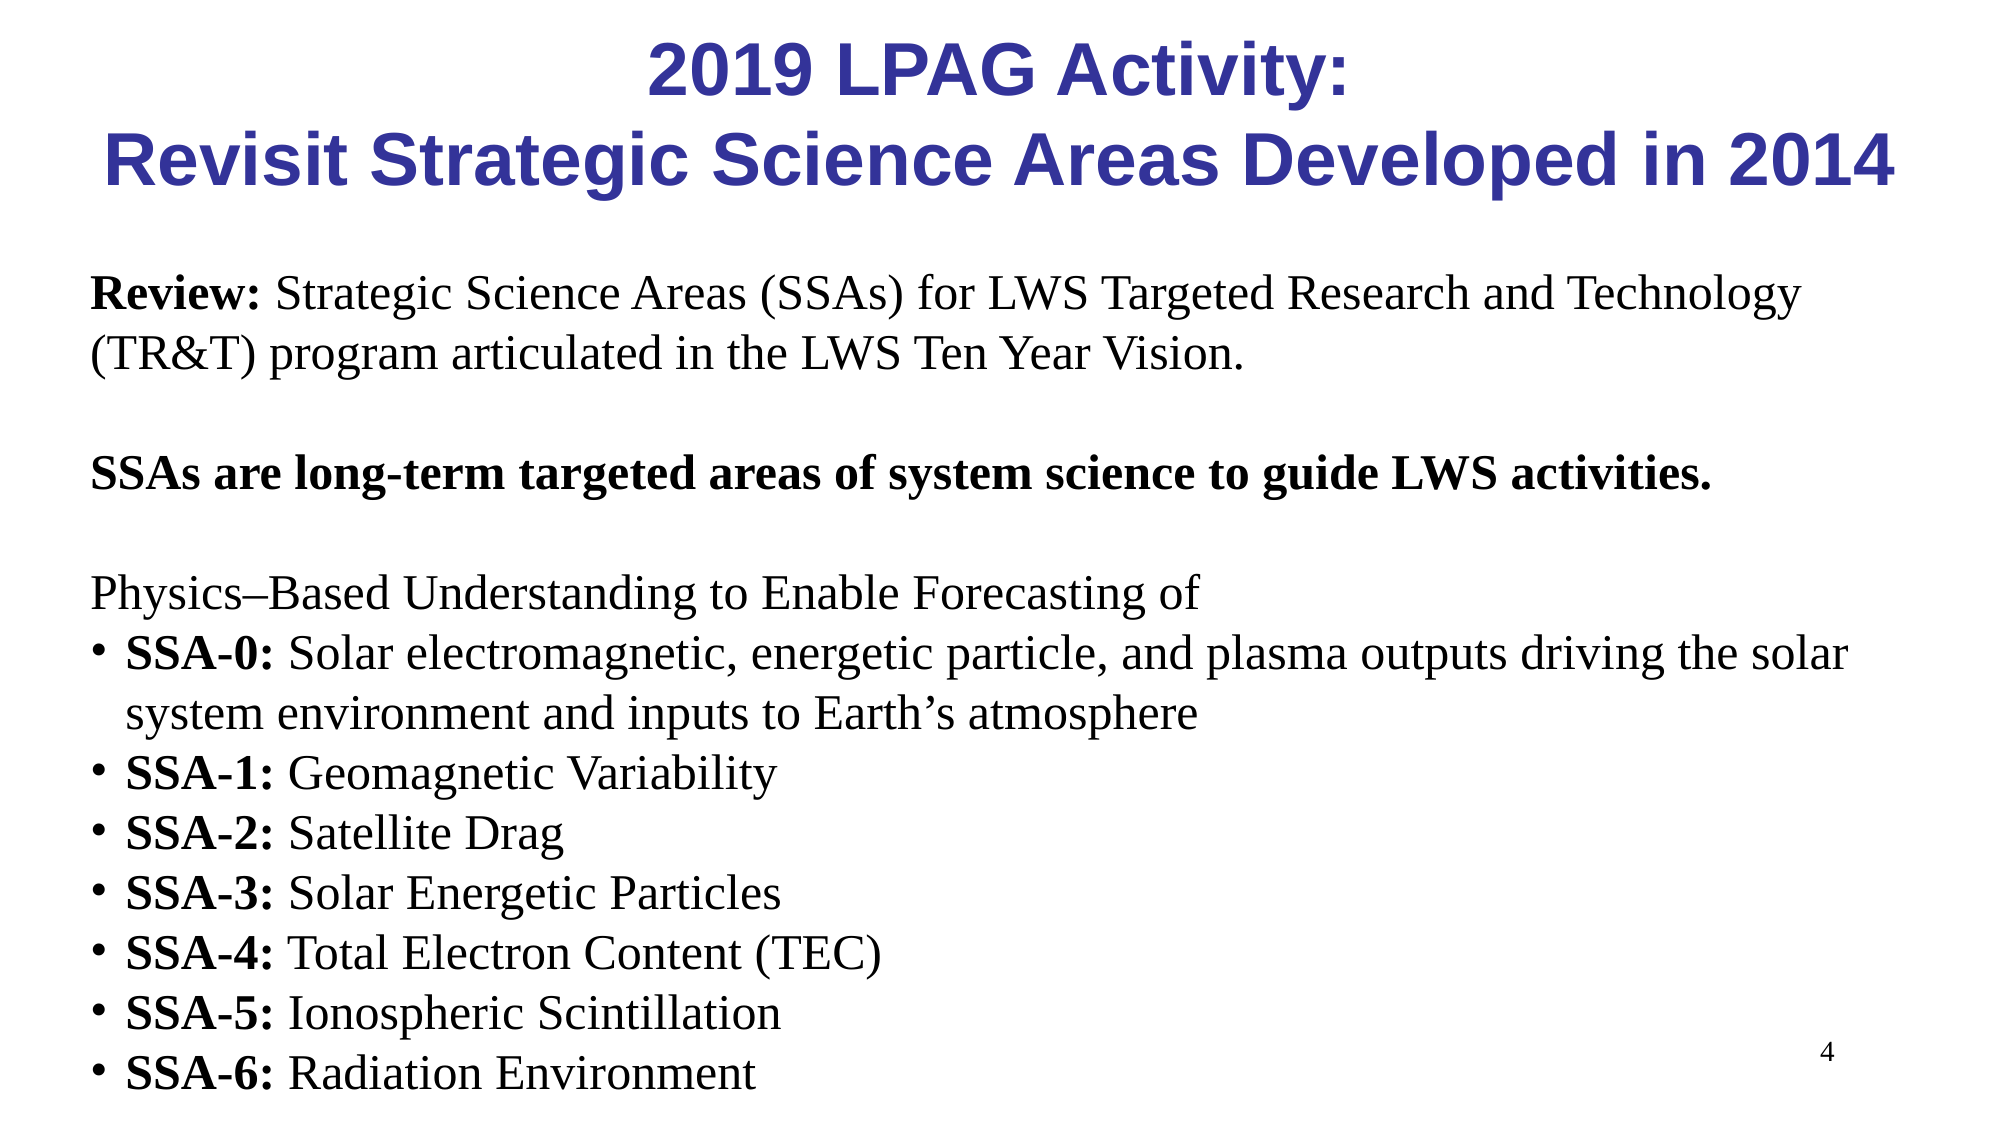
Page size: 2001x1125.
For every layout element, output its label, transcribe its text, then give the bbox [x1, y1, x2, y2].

slide_number 4 [1433, 1025, 1850, 1100]
text_box 2019 LPAG Activity: Revisit Strategic Science Areas Developed in 2014 Review: Strategic Science Areas (SSAs) for LWS Targeted Research and Technology (TR&T) program articulated in the LWS Ten Year Vision. SSAs are long-term targeted areas of system science to guide LWS activities. Physics–Based Understanding to Enable Forecasting of SSA-0: Solar electromagnetic, energetic particle, and plasma outputs driving the solar system environment and inputs to Earth’s atmosphere SSA-1: Geomagnetic Variability SSA-2: Satellite Drag SSA-3: Solar Energetic Particles SSA-4: Total Electron Content (TEC) SSA-5: Ionospheric Scintillation SSA-6: Radiation Environment [75, 12, 1925, 1119]
